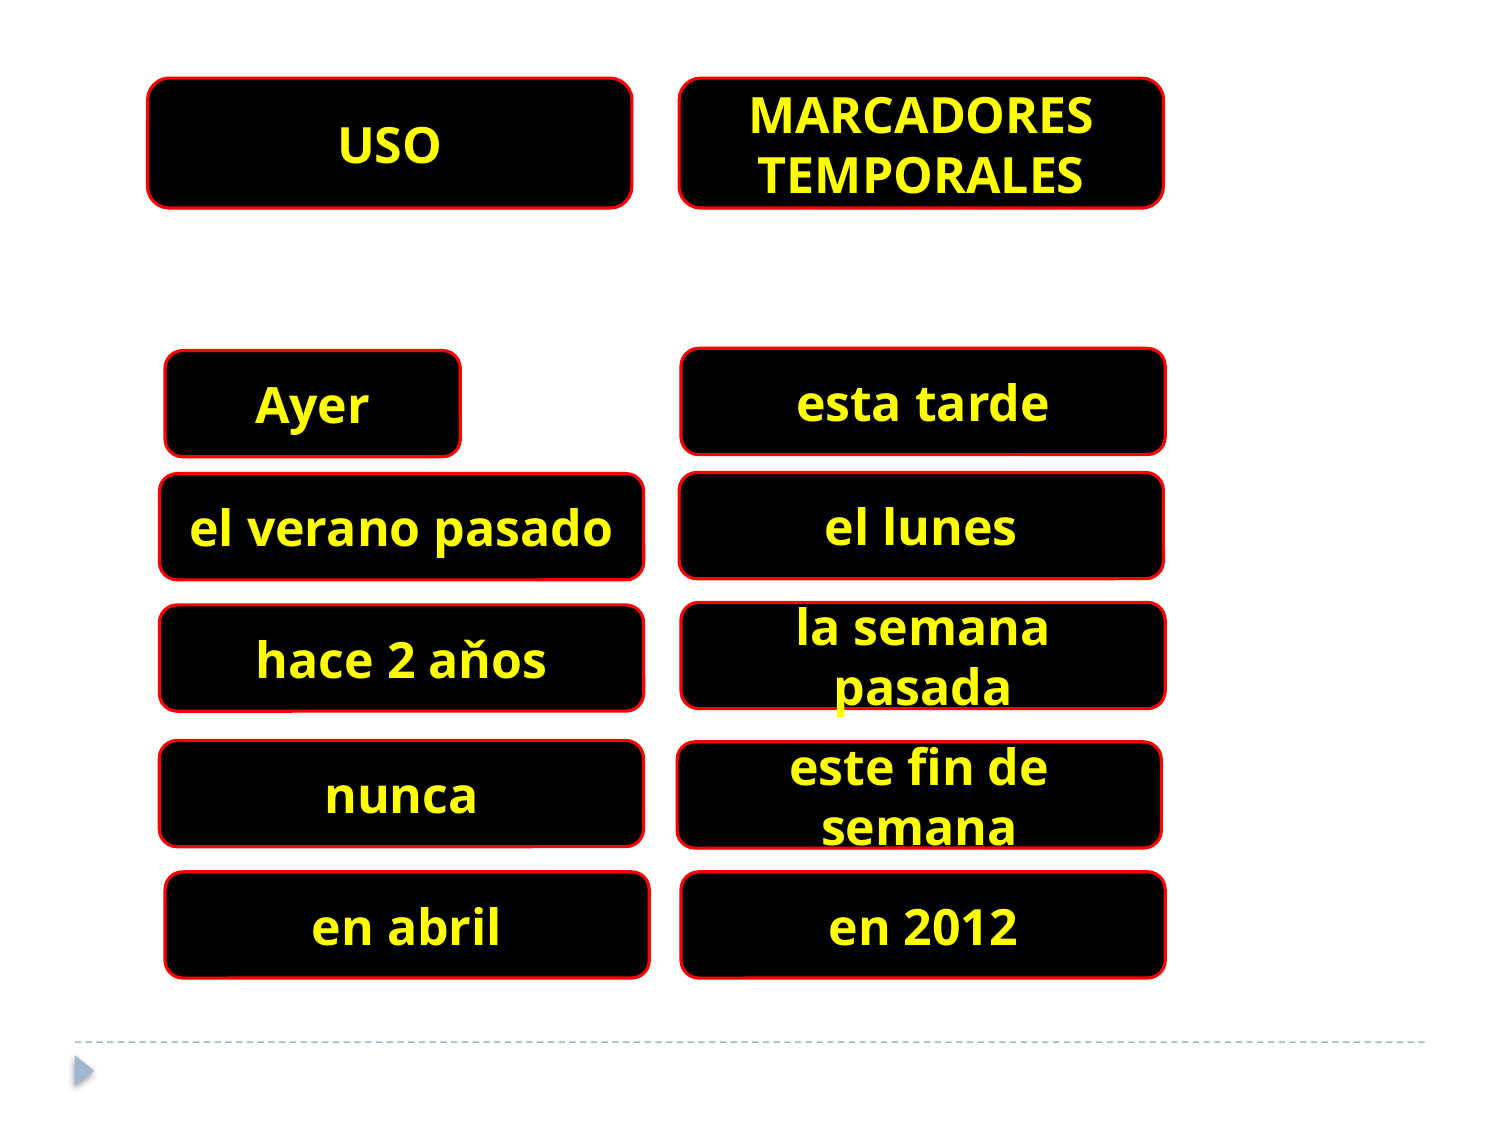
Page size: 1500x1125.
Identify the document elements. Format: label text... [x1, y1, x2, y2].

text_box este fin de semana [675, 740, 1163, 850]
text_box esta tarde [679, 346, 1167, 457]
text_box USO [145, 76, 634, 210]
text_box en 2012 [679, 870, 1167, 980]
text_box hace 2 aňos [157, 603, 646, 713]
text_box el lunes [677, 470, 1166, 581]
text_box MARCADORES TEMPORALES [677, 76, 1166, 210]
text_box el verano pasado [157, 471, 646, 582]
text_box en abril [163, 870, 651, 980]
text_box Ayer [163, 348, 462, 459]
text_box nunca [157, 738, 646, 849]
text_box la semana pasada [679, 600, 1167, 711]
